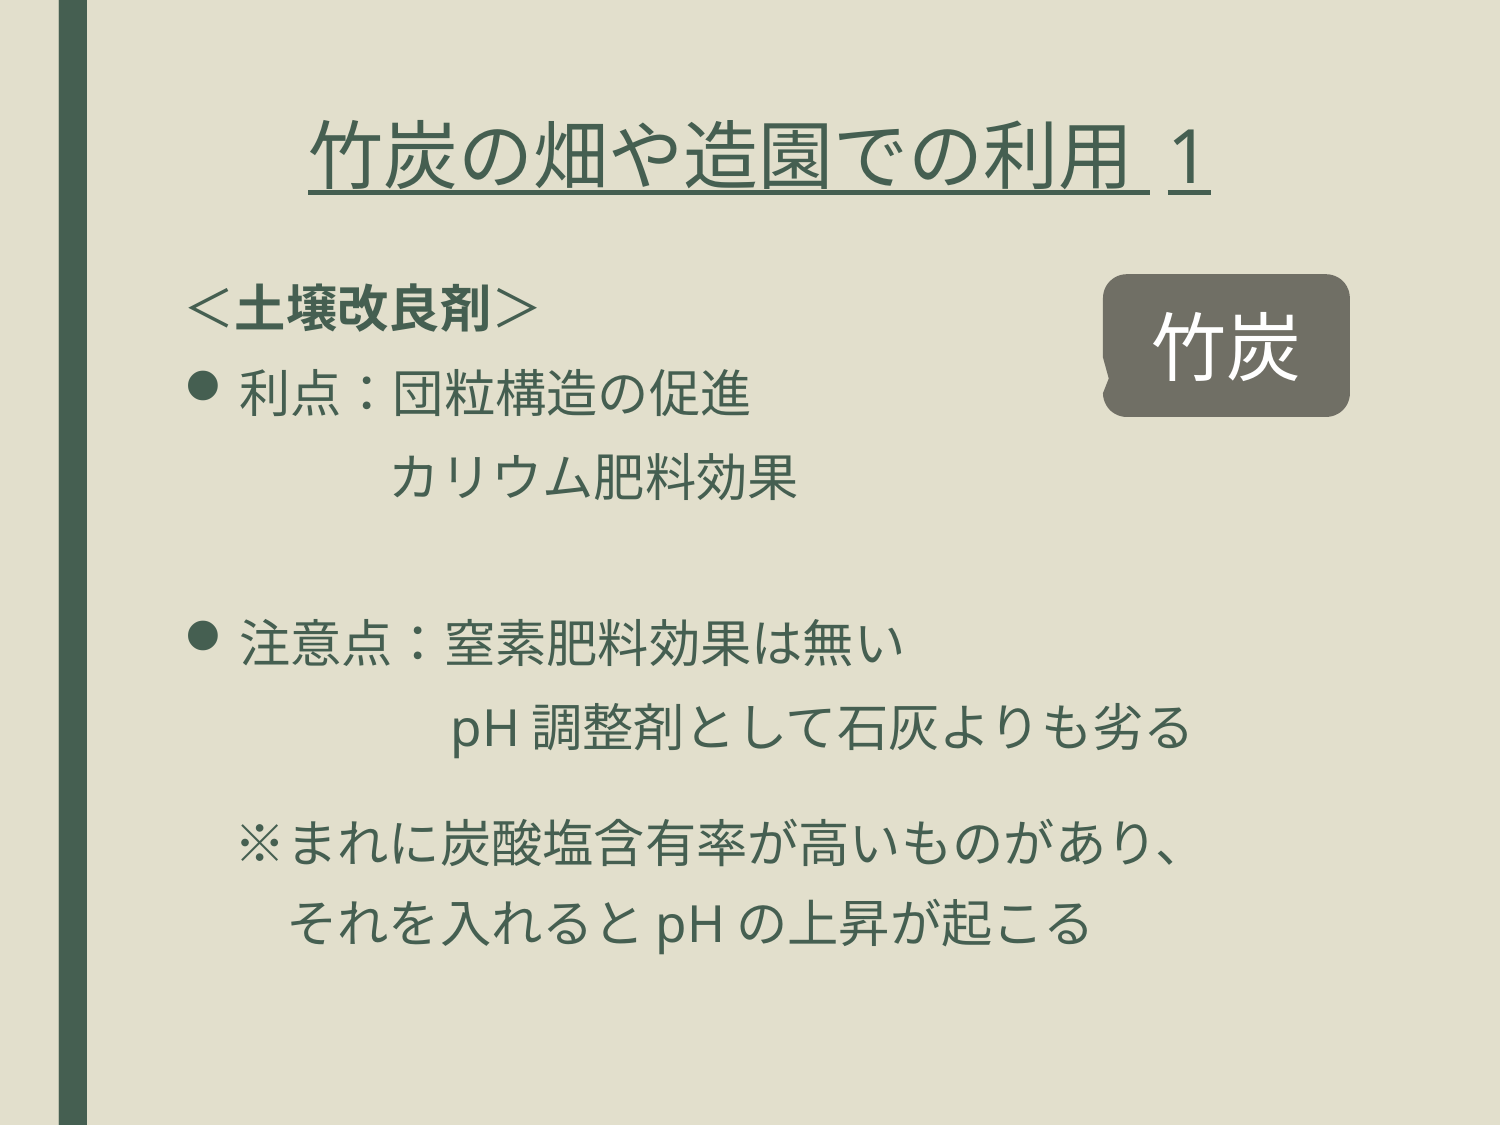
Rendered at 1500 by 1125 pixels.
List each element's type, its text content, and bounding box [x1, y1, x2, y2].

list ＜土壌改良剤＞ 利点：団粒構造の促進 カリウム肥料効果 注意点：窒素肥料効果は無い pH調整剤として石灰よりも劣る ※まれに炭酸塩含有率が高いものがあり、 それを入れるとpHの上昇が起こる [168, 274, 1351, 1046]
title 竹炭の畑や造園での利用 1 [168, 112, 1351, 221]
text_box 竹炭 [1102, 274, 1350, 417]
